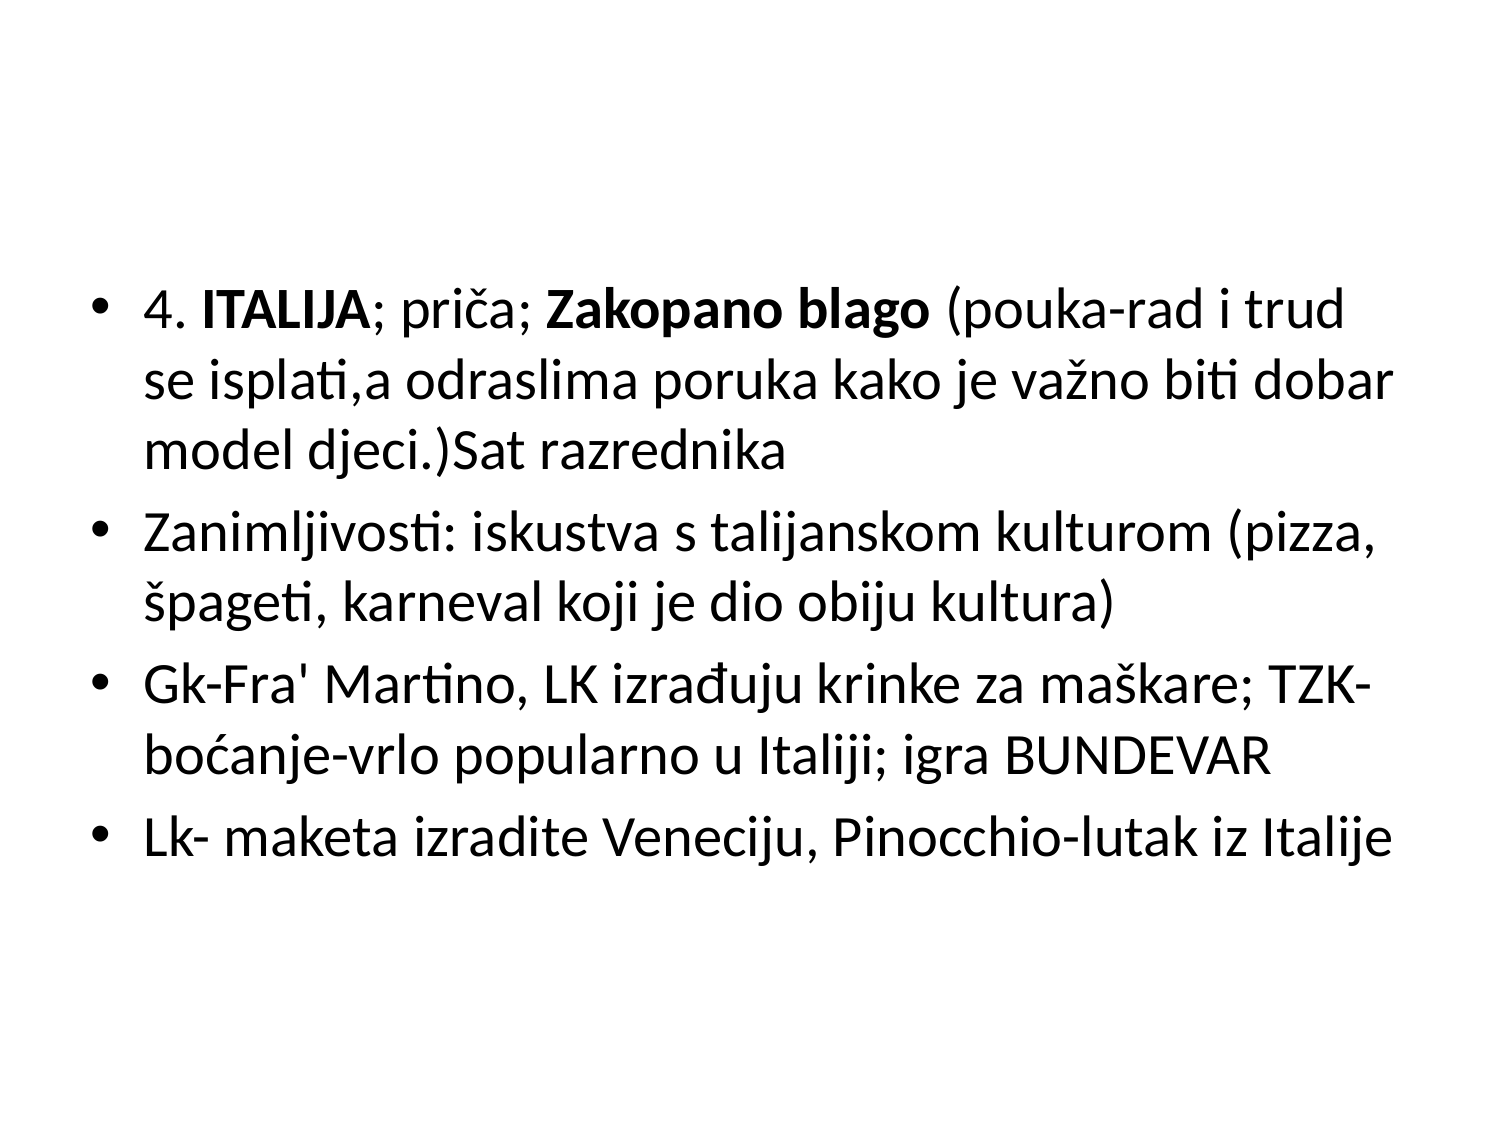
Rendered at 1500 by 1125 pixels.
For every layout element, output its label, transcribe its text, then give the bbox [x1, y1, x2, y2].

list 4. ITALIJA; priča; Zakopano blago (pouka-rad i trud se isplati,a odraslima poruka kako je važno biti dobar model djeci.)Sat razrednika Zanimljivosti: iskustva s talijanskom kulturom (pizza, špageti, karneval koji je dio obiju kultura) Gk-Fra' Martino, LK izrađuju krinke za maškare; TZK-boćanje-vrlo popularno u Italiji; igra BUNDEVAR Lk- maketa izradite Veneciju, Pinocchio-lutak iz Italije [75, 262, 1425, 1005]
